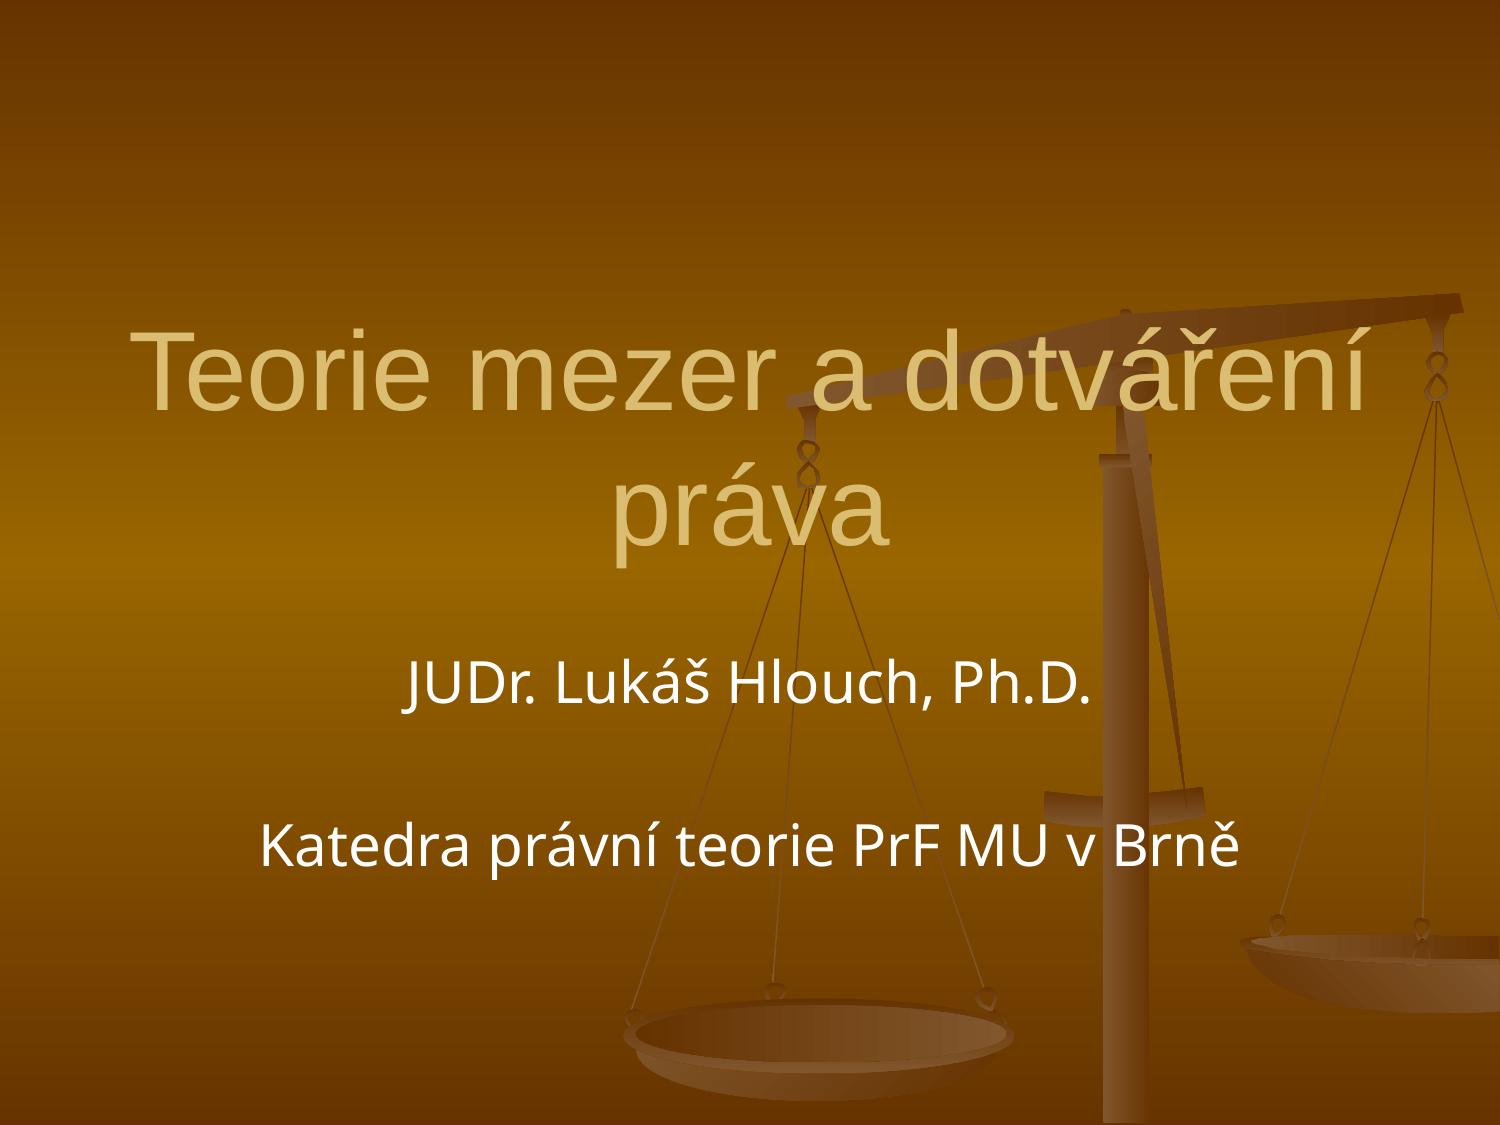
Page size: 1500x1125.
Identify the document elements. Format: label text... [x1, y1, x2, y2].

title Teorie mezer a dotváření práva [112, 289, 1388, 576]
subtitle JUDr. Lukáš Hlouch, Ph.D. Katedra právní teorie PrF MU v Brně [224, 637, 1276, 926]
